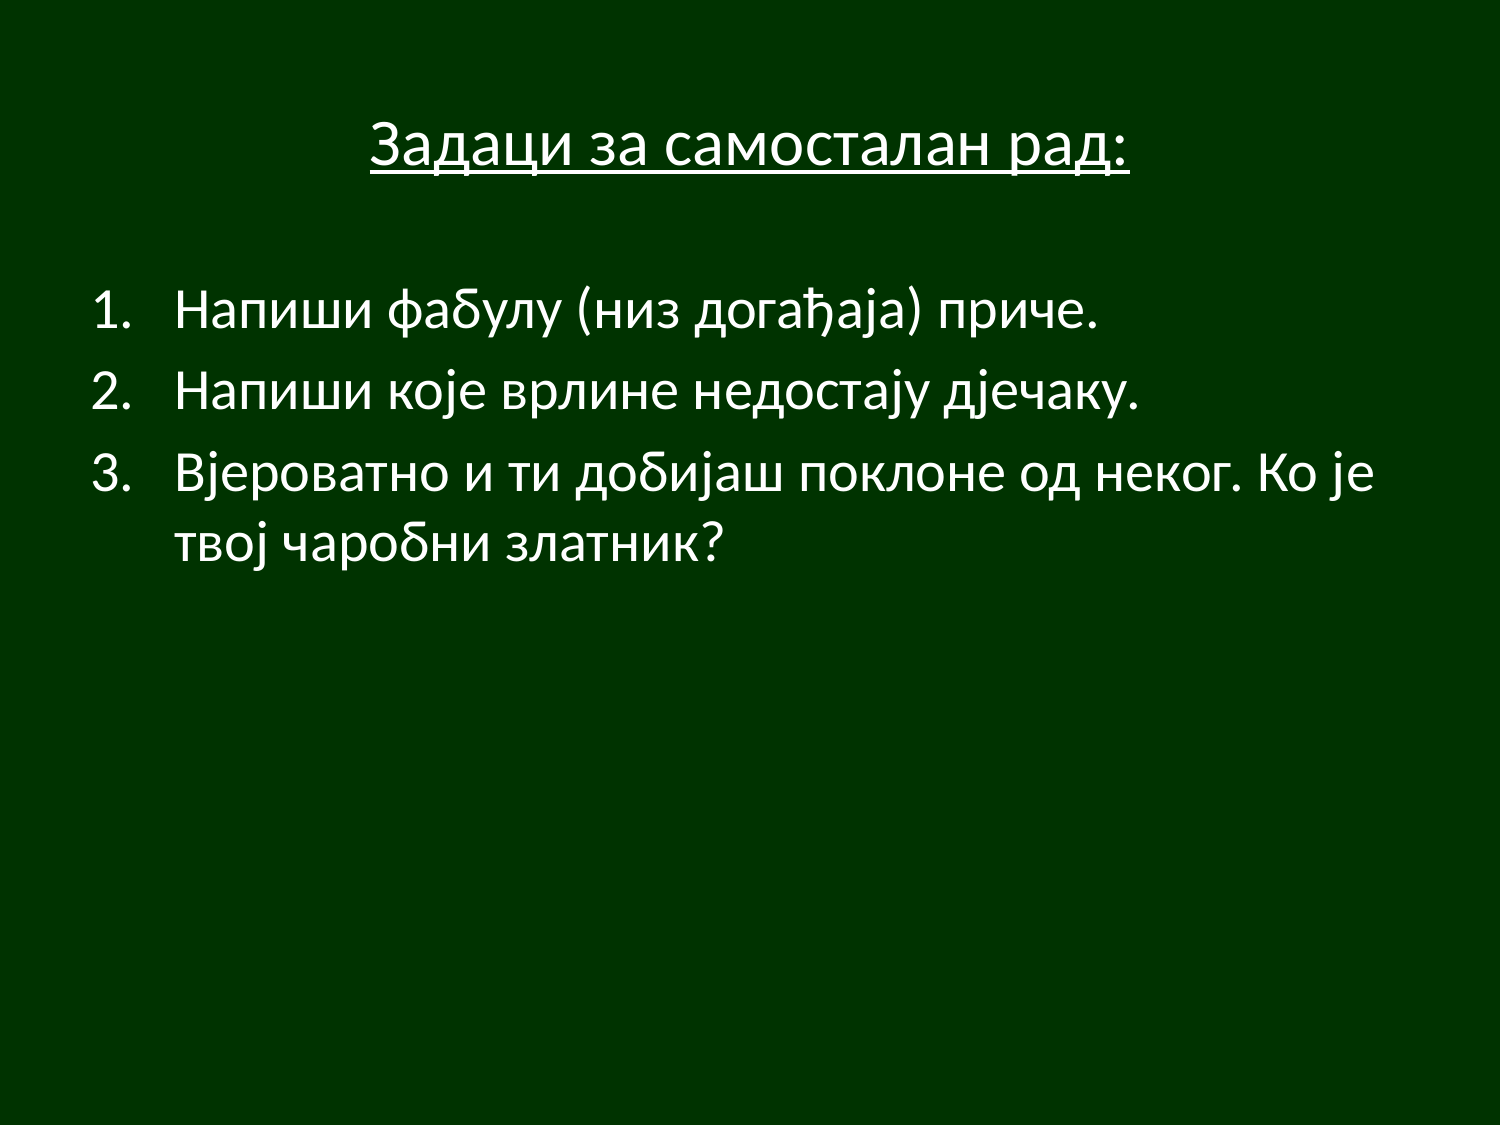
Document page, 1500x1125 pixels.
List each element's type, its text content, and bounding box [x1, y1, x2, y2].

list Напиши фабулу (низ догађаја) приче. Напиши које врлине недостају дјечаку. Вјероватно и ти добијаш поклоне од неког. Ко је твој чаробни златник? [75, 262, 1425, 1005]
title Задаци за самосталан рад: [75, 45, 1425, 233]
